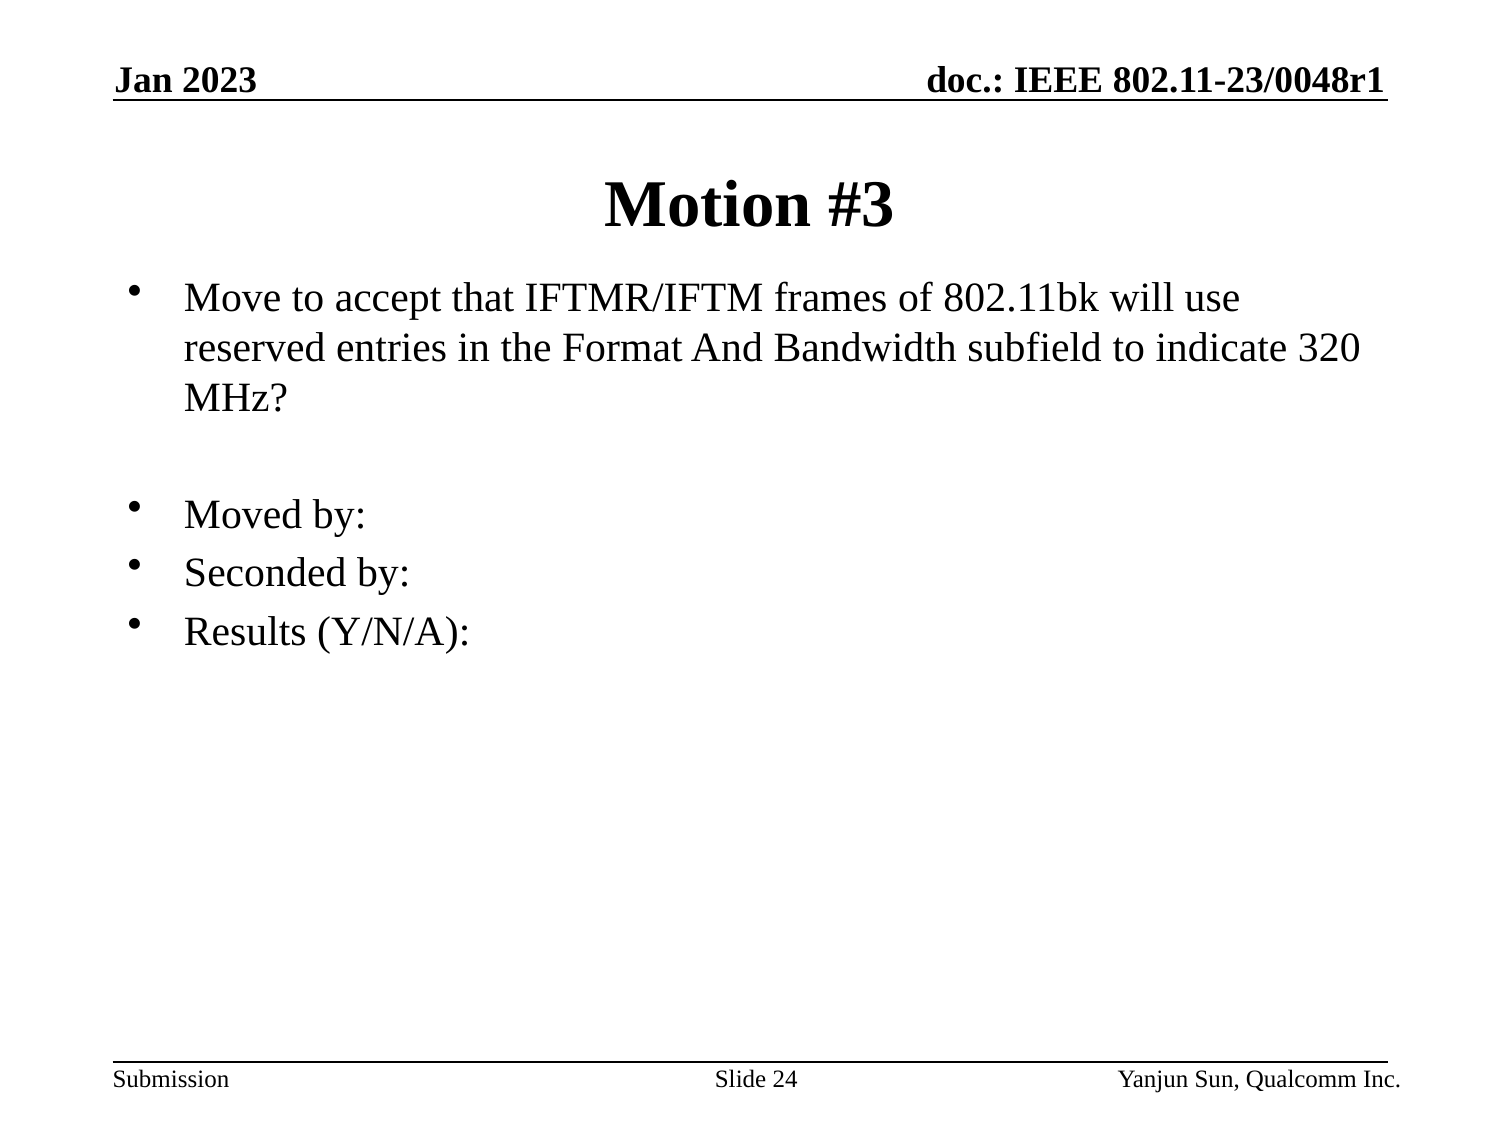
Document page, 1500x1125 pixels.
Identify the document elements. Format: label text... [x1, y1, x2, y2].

slide_number Slide 24 [712, 1061, 800, 1093]
list Move to accept that IFTMR/IFTM frames of 802.11bk will use reserved entries in the Format And Bandwidth subfield to indicate 320 MHz? Moved by: Seconded by: Results (Y/N/A): [112, 288, 1388, 1001]
title Motion #3 [112, 112, 1388, 288]
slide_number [114, 54, 259, 101]
footer Yanjun Sun, Qualcomm Inc. [1113, 1061, 1402, 1093]
